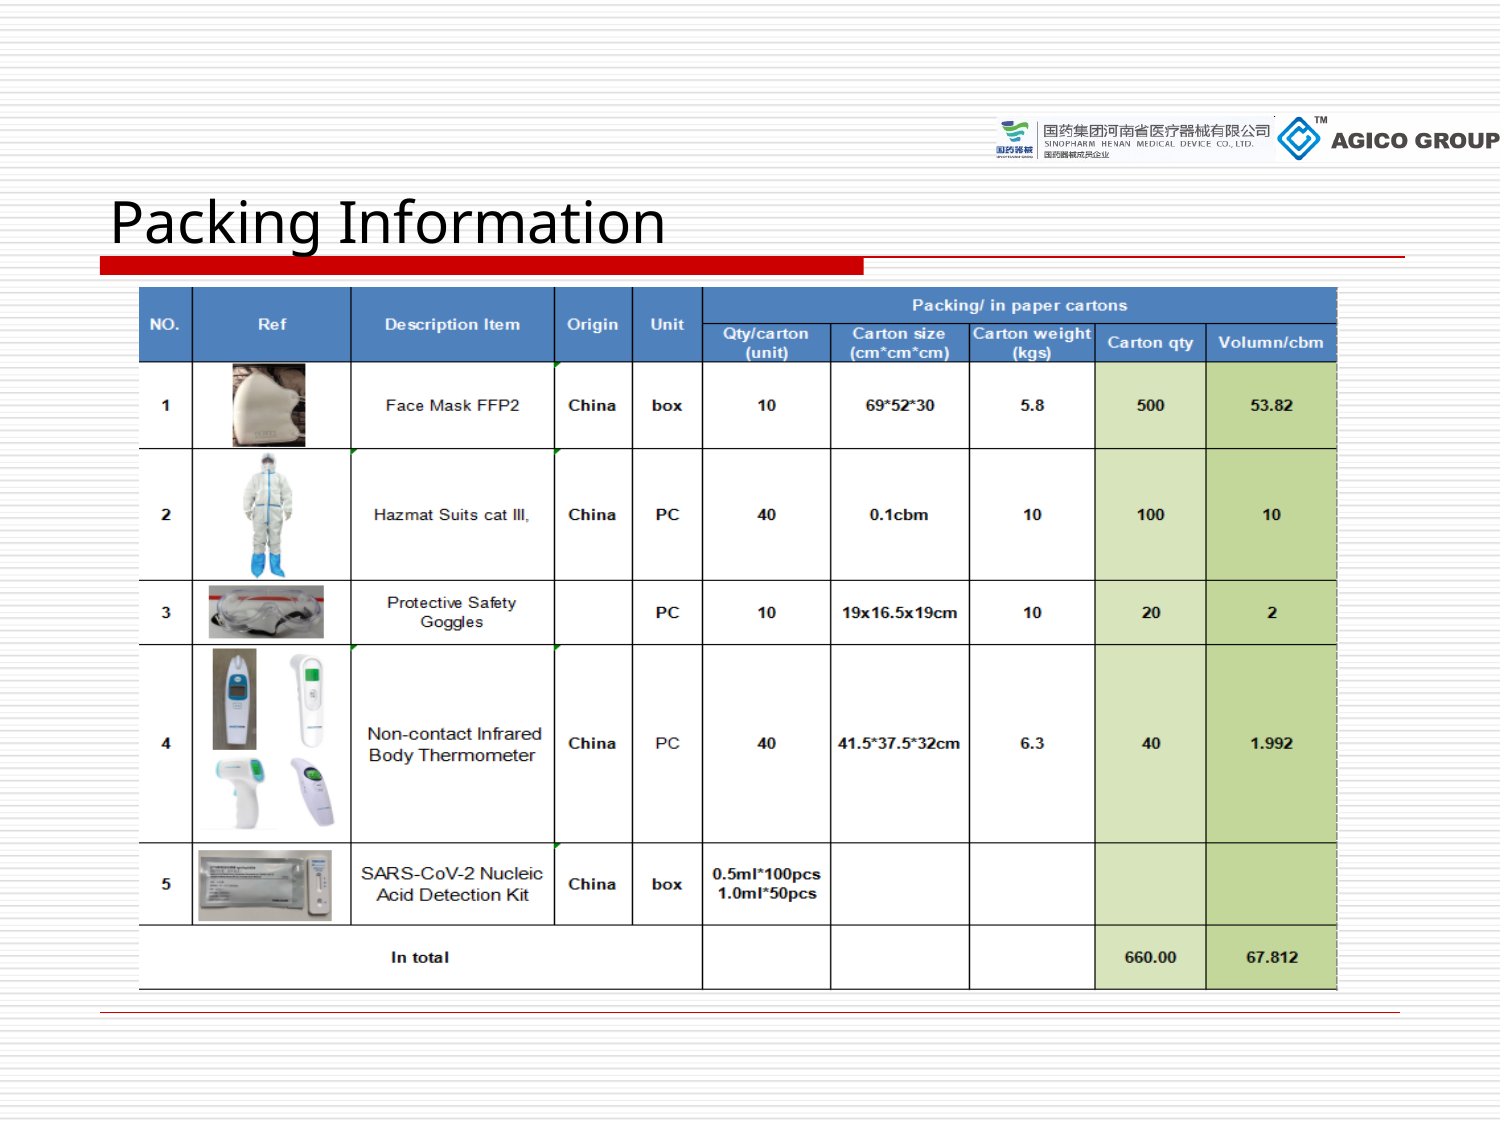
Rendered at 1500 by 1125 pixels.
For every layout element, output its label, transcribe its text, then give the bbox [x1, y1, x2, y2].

picture [0, 0, 1500, 1125]
title Packing Information [107, 84, 1393, 349]
text_box [996, 116, 1270, 162]
text_box [99, 257, 107, 275]
